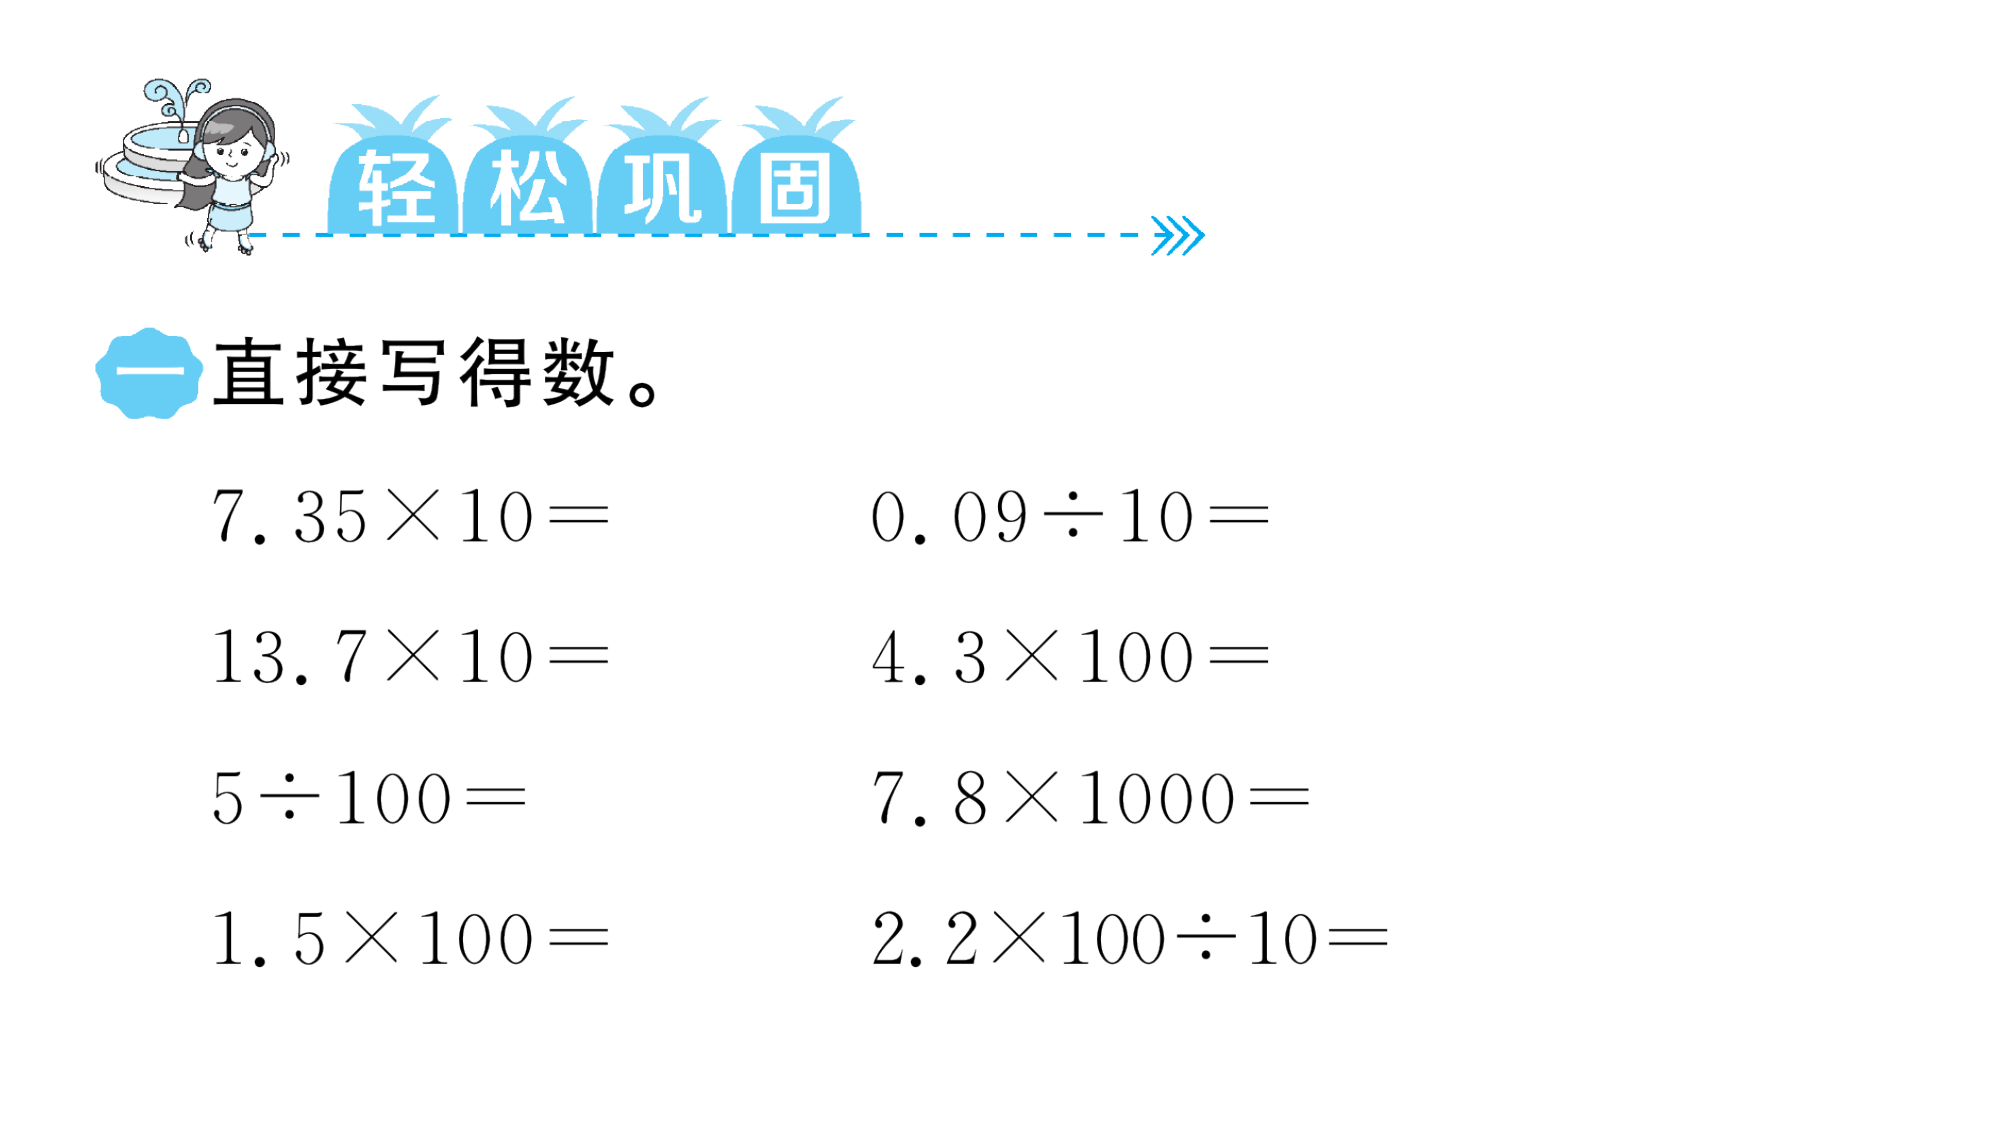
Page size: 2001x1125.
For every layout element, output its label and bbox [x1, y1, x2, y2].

picture [90, 54, 1536, 1000]
